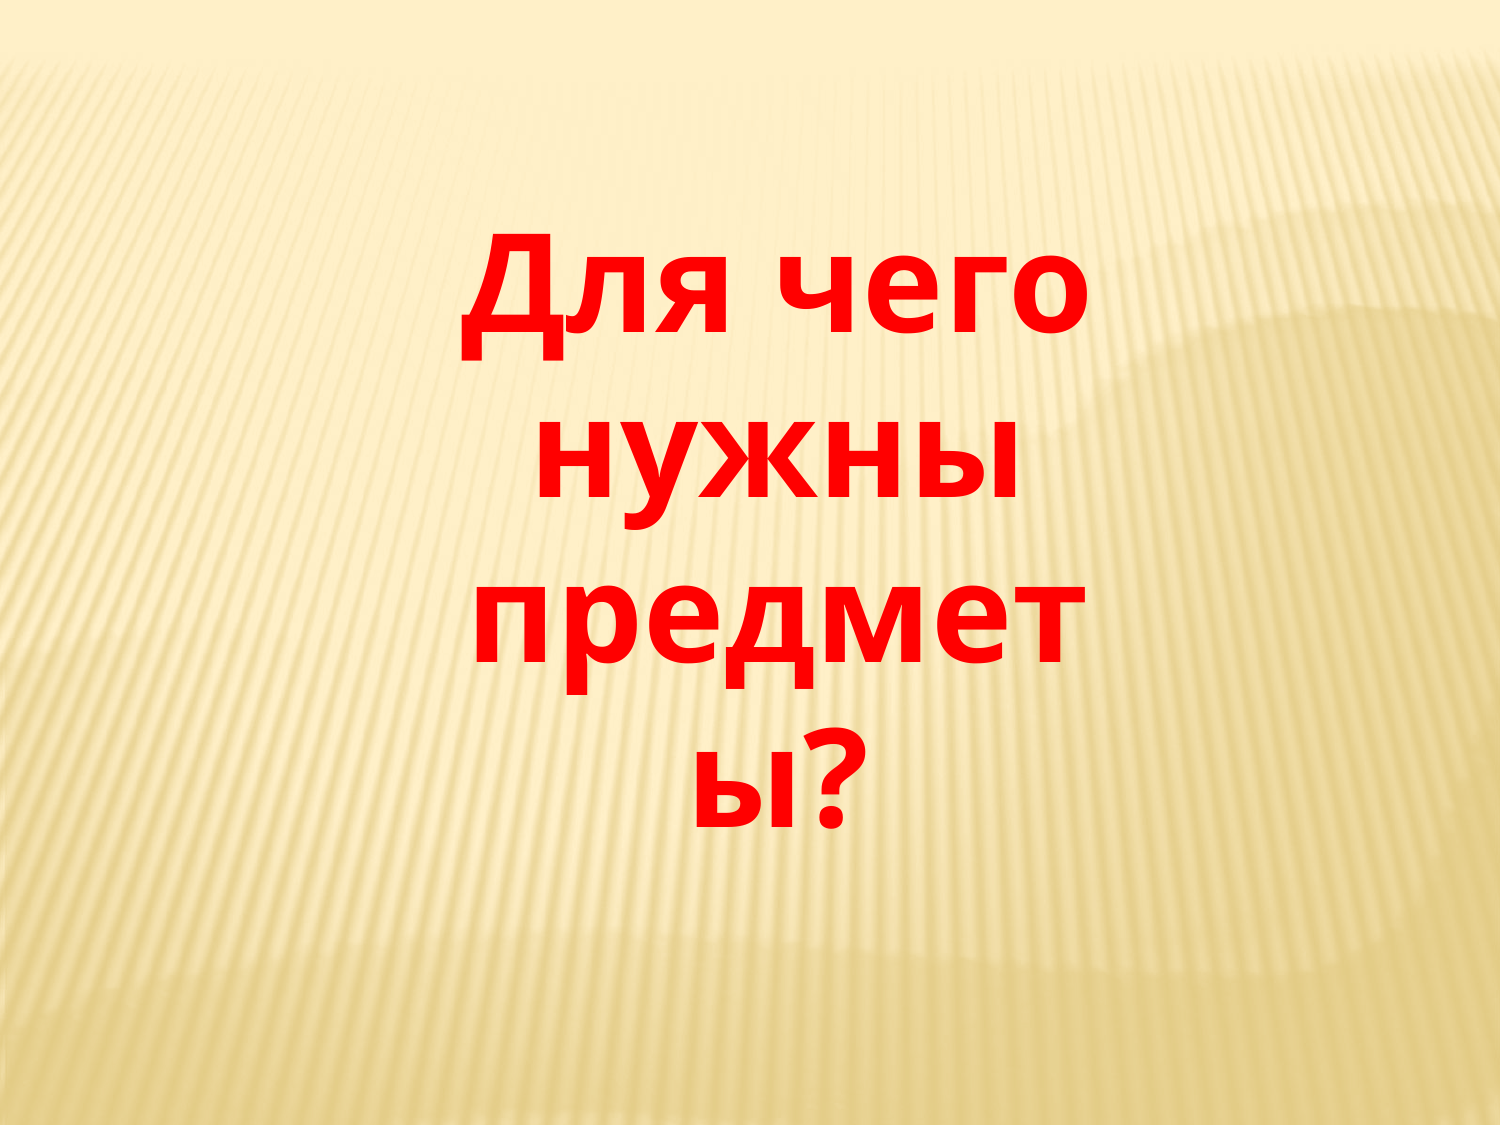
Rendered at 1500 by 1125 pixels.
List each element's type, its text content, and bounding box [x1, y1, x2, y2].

text_box Для чего нужны предметы? [421, 187, 1134, 862]
